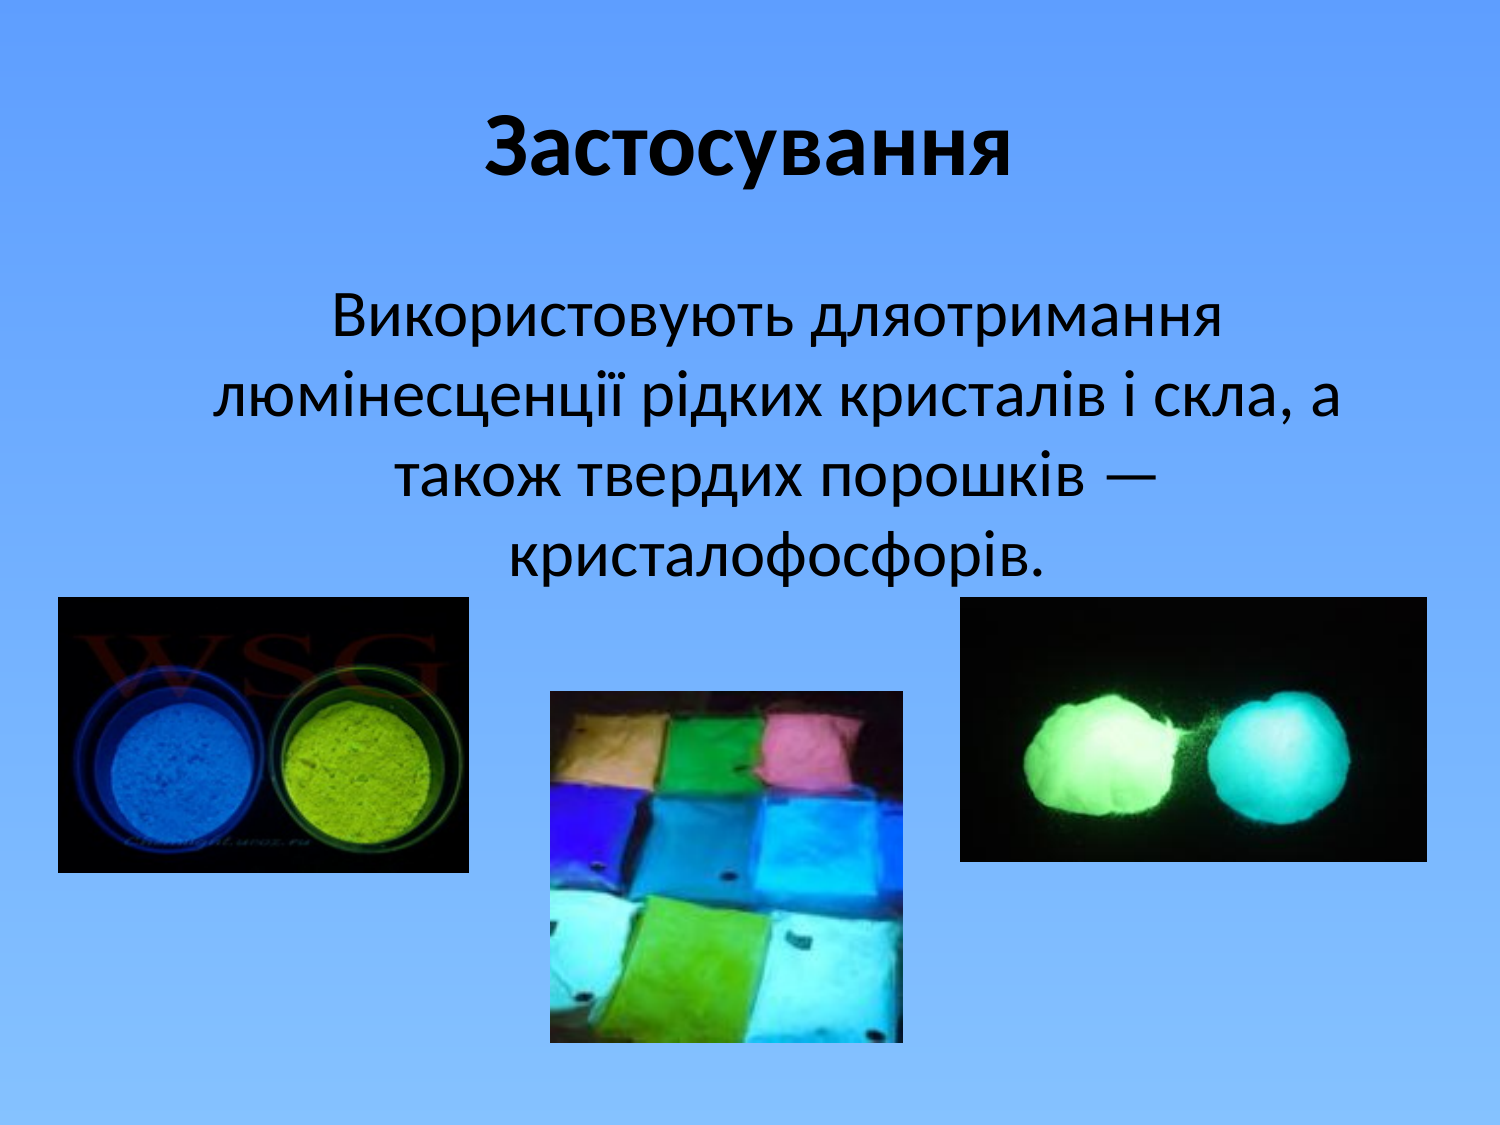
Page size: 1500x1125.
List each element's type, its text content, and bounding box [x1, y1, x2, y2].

picture [960, 597, 1427, 862]
list Використовують дляотримання люмінесценції рідких кристалів і скла, а також твердих порошків —кристалофосфорів. [75, 262, 1425, 1005]
picture [550, 691, 903, 1044]
title Застосування [75, 45, 1425, 233]
picture [58, 597, 469, 873]
